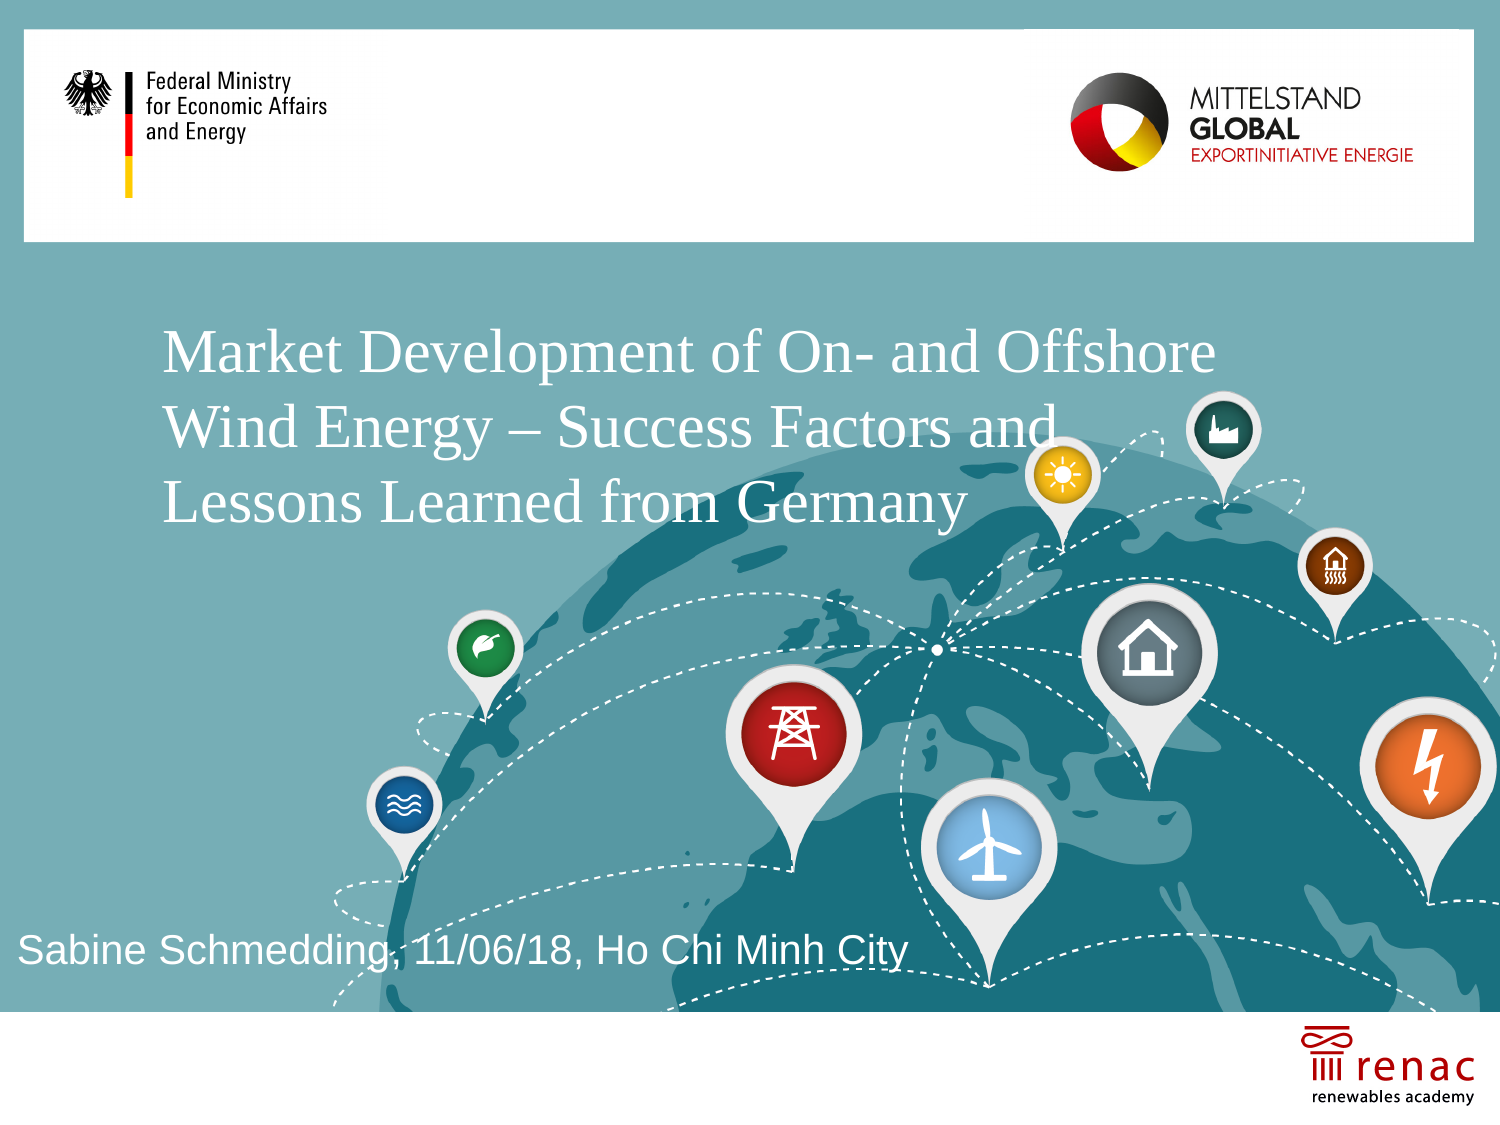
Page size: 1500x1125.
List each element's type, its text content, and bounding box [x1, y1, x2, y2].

title Market Development of On- and Offshore Wind Energy – Success Factors and Lessons Learned from Germany [147, 302, 1235, 421]
subtitle Sabine Schmedding, 11/06/18, Ho Chi Minh City [2, 916, 983, 988]
picture [1301, 1026, 1474, 1106]
picture [0, 0, 1500, 1012]
